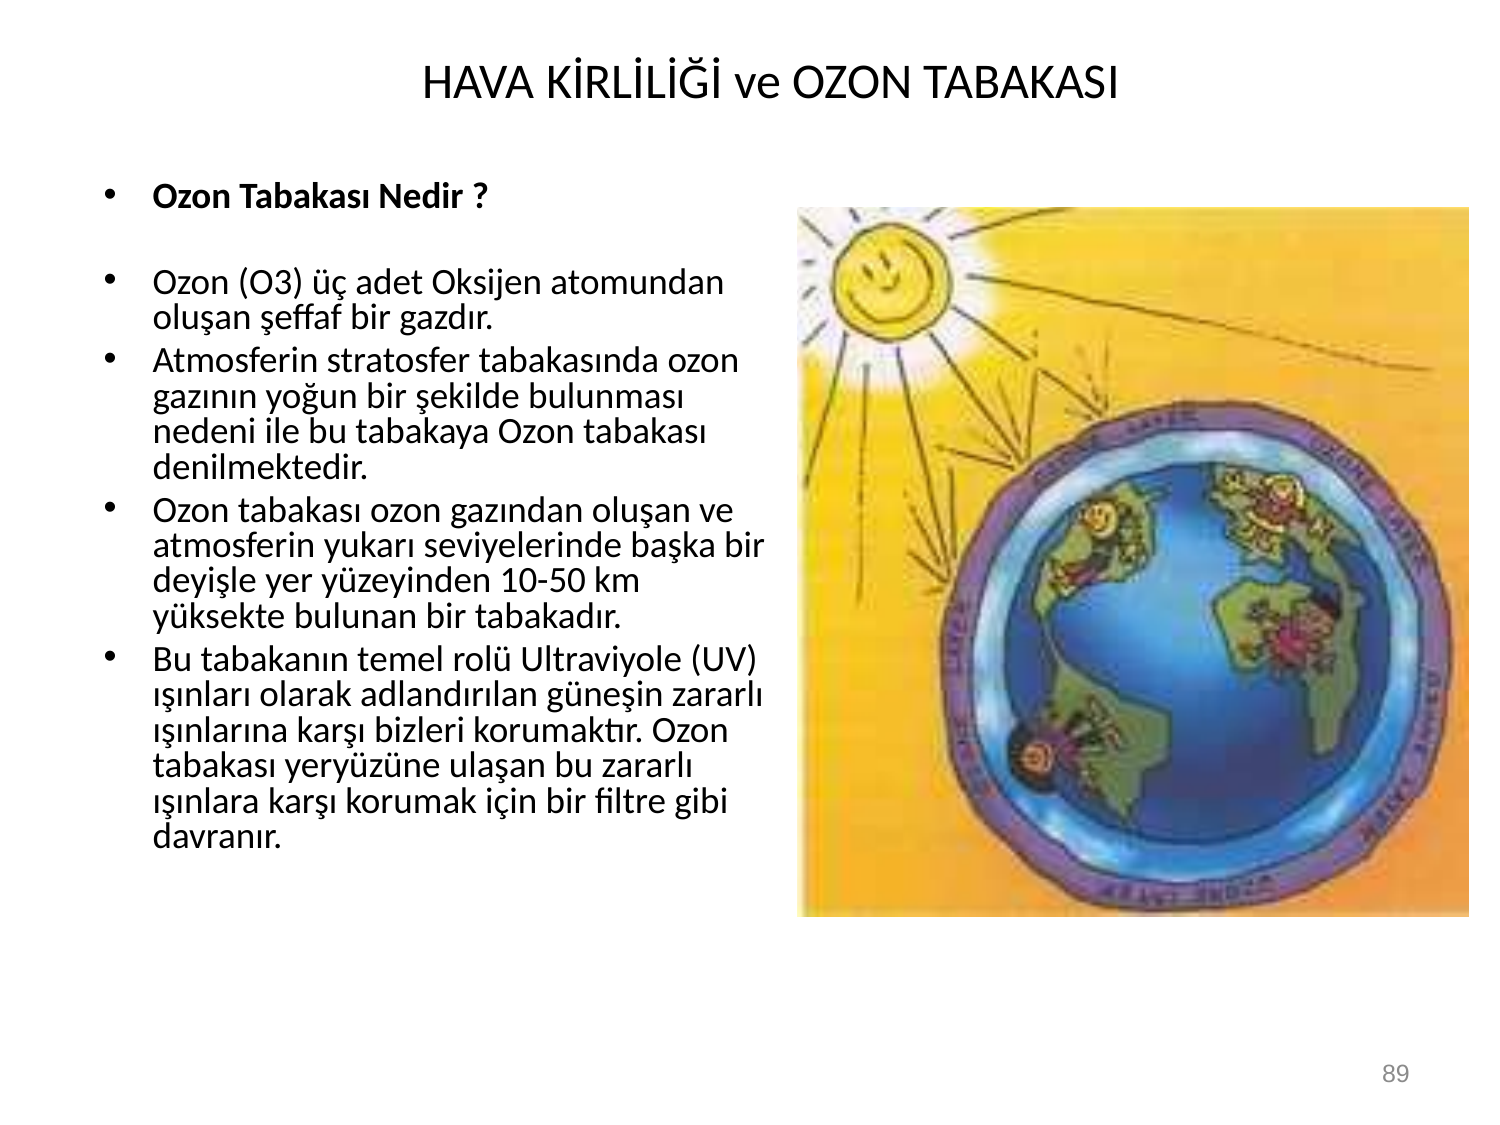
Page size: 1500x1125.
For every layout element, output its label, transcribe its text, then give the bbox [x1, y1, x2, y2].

text_box HAVA KİRLİLİĞİ ve OZON TABAKASI [88, 54, 1454, 163]
title [75, 45, 1425, 234]
list Ozon Tabakası Nedir ? Ozon (O3) üç adet Oksijen atomundan oluşan şeffaf bir gazdır. Atmosferin stratosfer tabakasında ozon gazının yoğun bir şekilde bulunması nedeni ile bu tabakaya Ozon tabakası denilmektedir. Ozon tabakası ozon gazından oluşan ve atmosferin yukarı seviyelerinde başka bir deyişle yer yüzeyinden 10-50 km yüksekte bulunan bir tabakadır. Bu tabakanın temel rolü Ultraviyole (UV) ışınları olarak adlandırılan güneşin zararlı ışınlarına karşı bizleri korumaktır. Ozon tabakası yeryüzüne ulaşan bu zararlı ışınlara karşı korumak için bir filtre gibi davranır. [88, 172, 786, 916]
slide_number 89 [1074, 1042, 1425, 1103]
picture [796, 207, 1470, 918]
